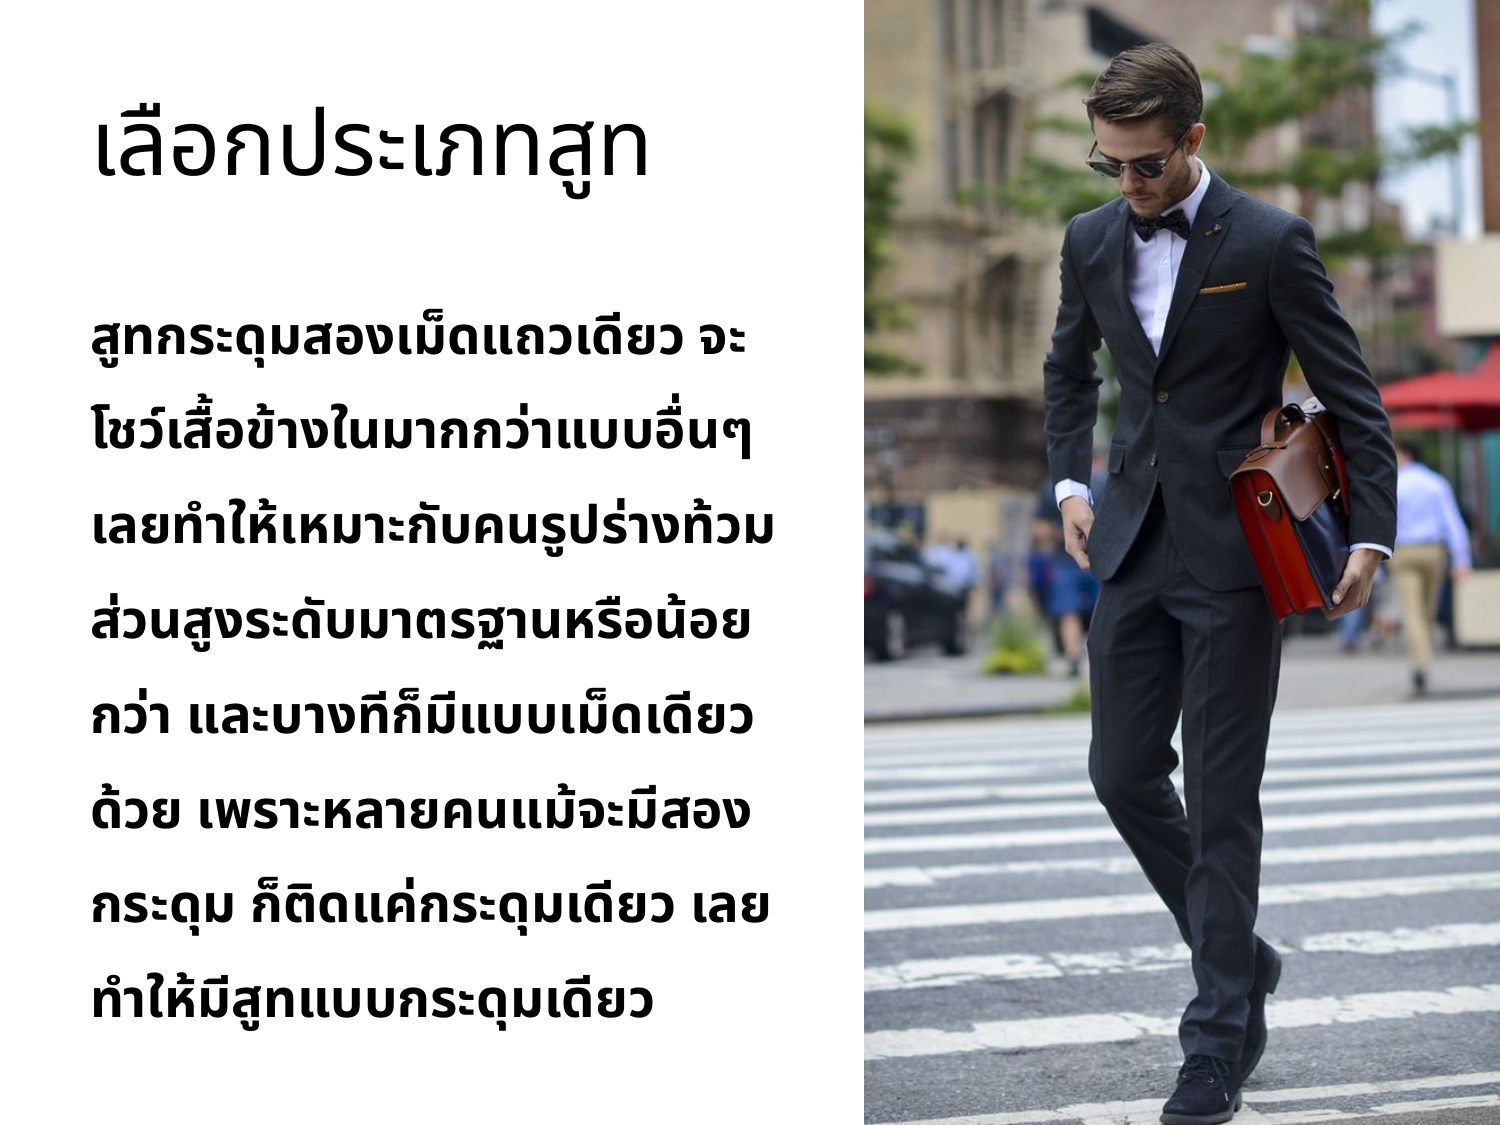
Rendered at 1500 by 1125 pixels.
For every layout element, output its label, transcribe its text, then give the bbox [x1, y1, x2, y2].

title เลือกประเภทสูท [75, 45, 858, 233]
picture [863, 0, 1500, 1125]
list สูทกระดุมสองเม็ดแถวเดียว จะโชว์เสื้อข้างในมากกว่าแบบอื่นๆ เลยทำให้เหมาะกับคนรูปร่างท้วม ส่วนสูงระดับมาตรฐานหรือน้อยกว่า และบางทีก็มีแบบเม็ดเดียวด้วย เพราะหลายคนแม้จะมีสองกระดุม ก็ติดแค่กระดุมเดียว เลยทำให้มีสูทแบบกระดุมเดียว [75, 262, 833, 1047]
